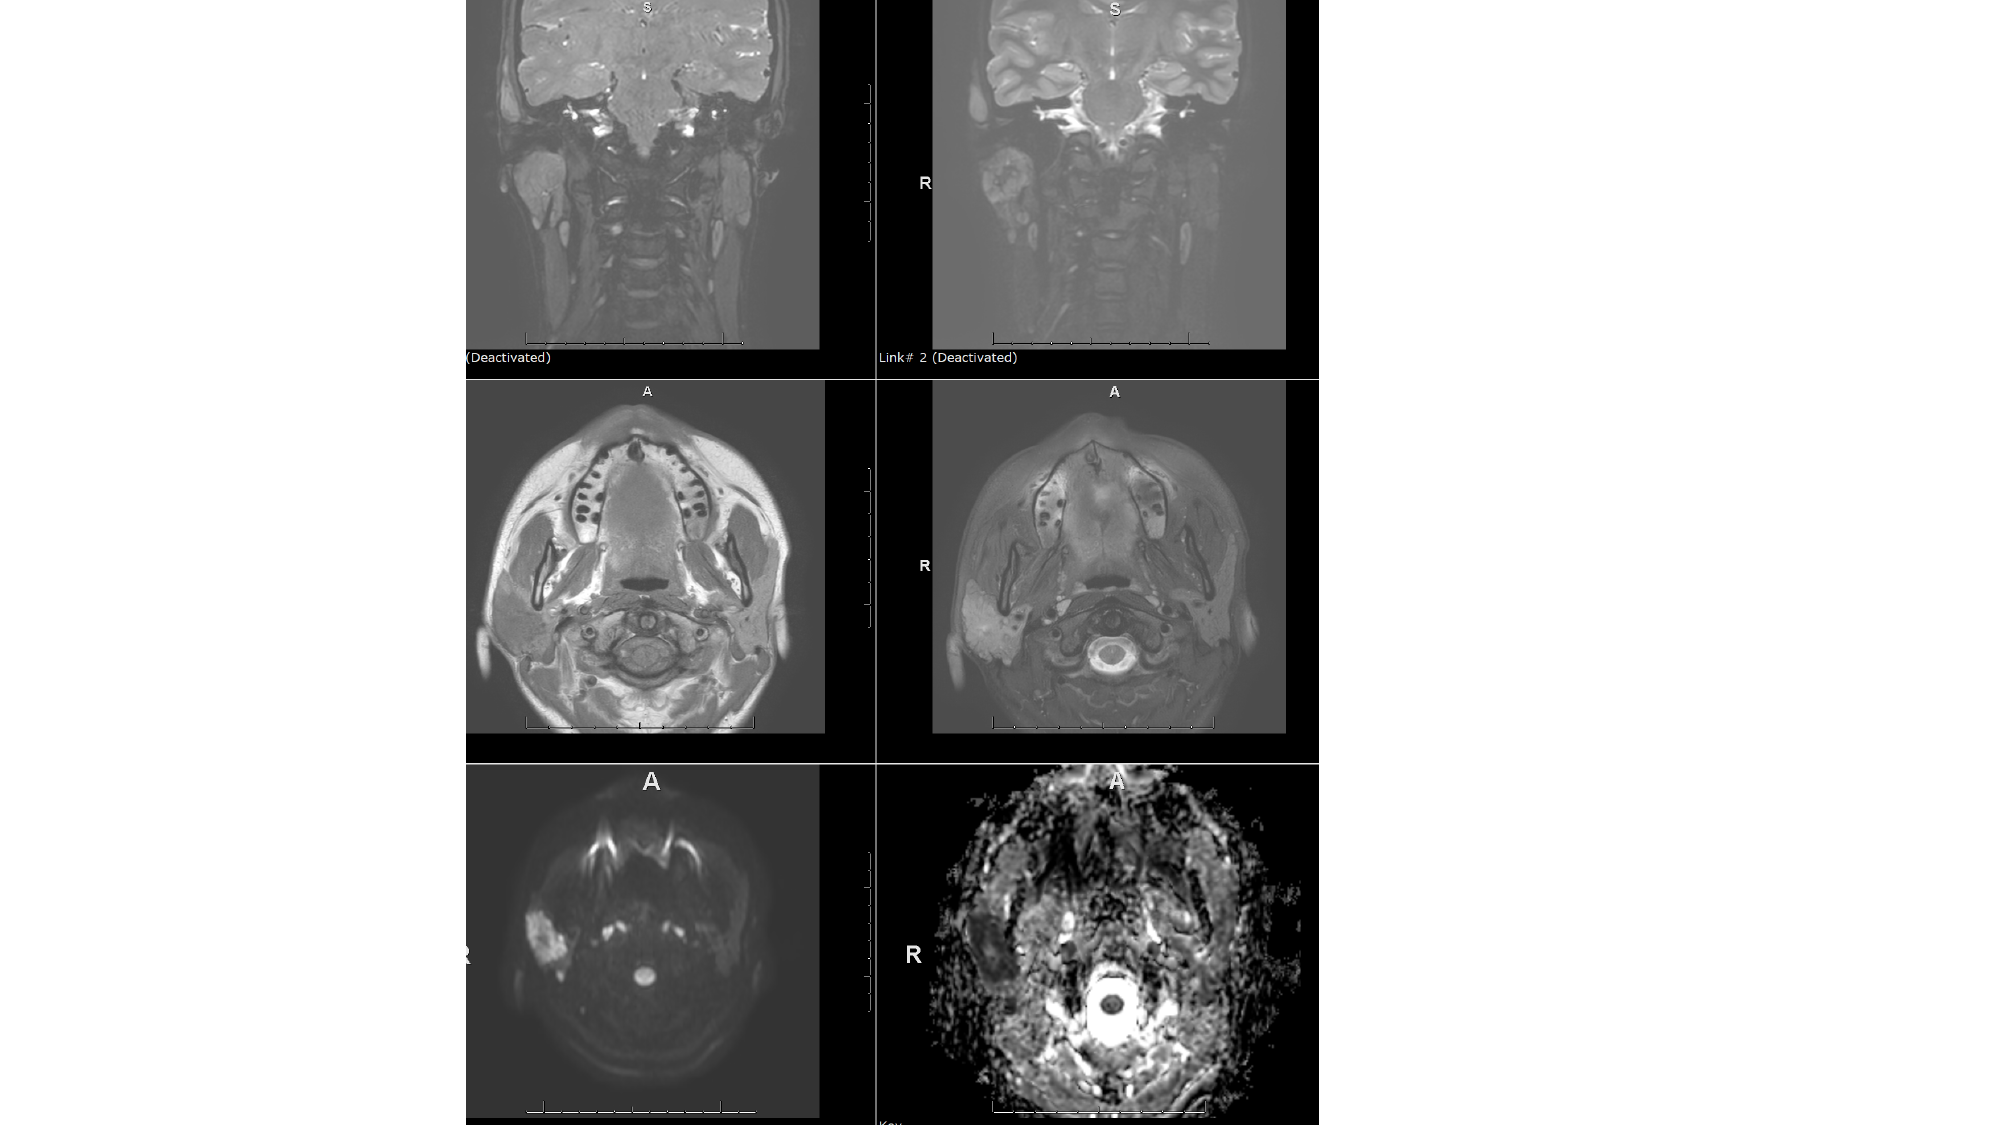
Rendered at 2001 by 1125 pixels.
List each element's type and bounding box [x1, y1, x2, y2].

list [466, 0, 1319, 1125]
